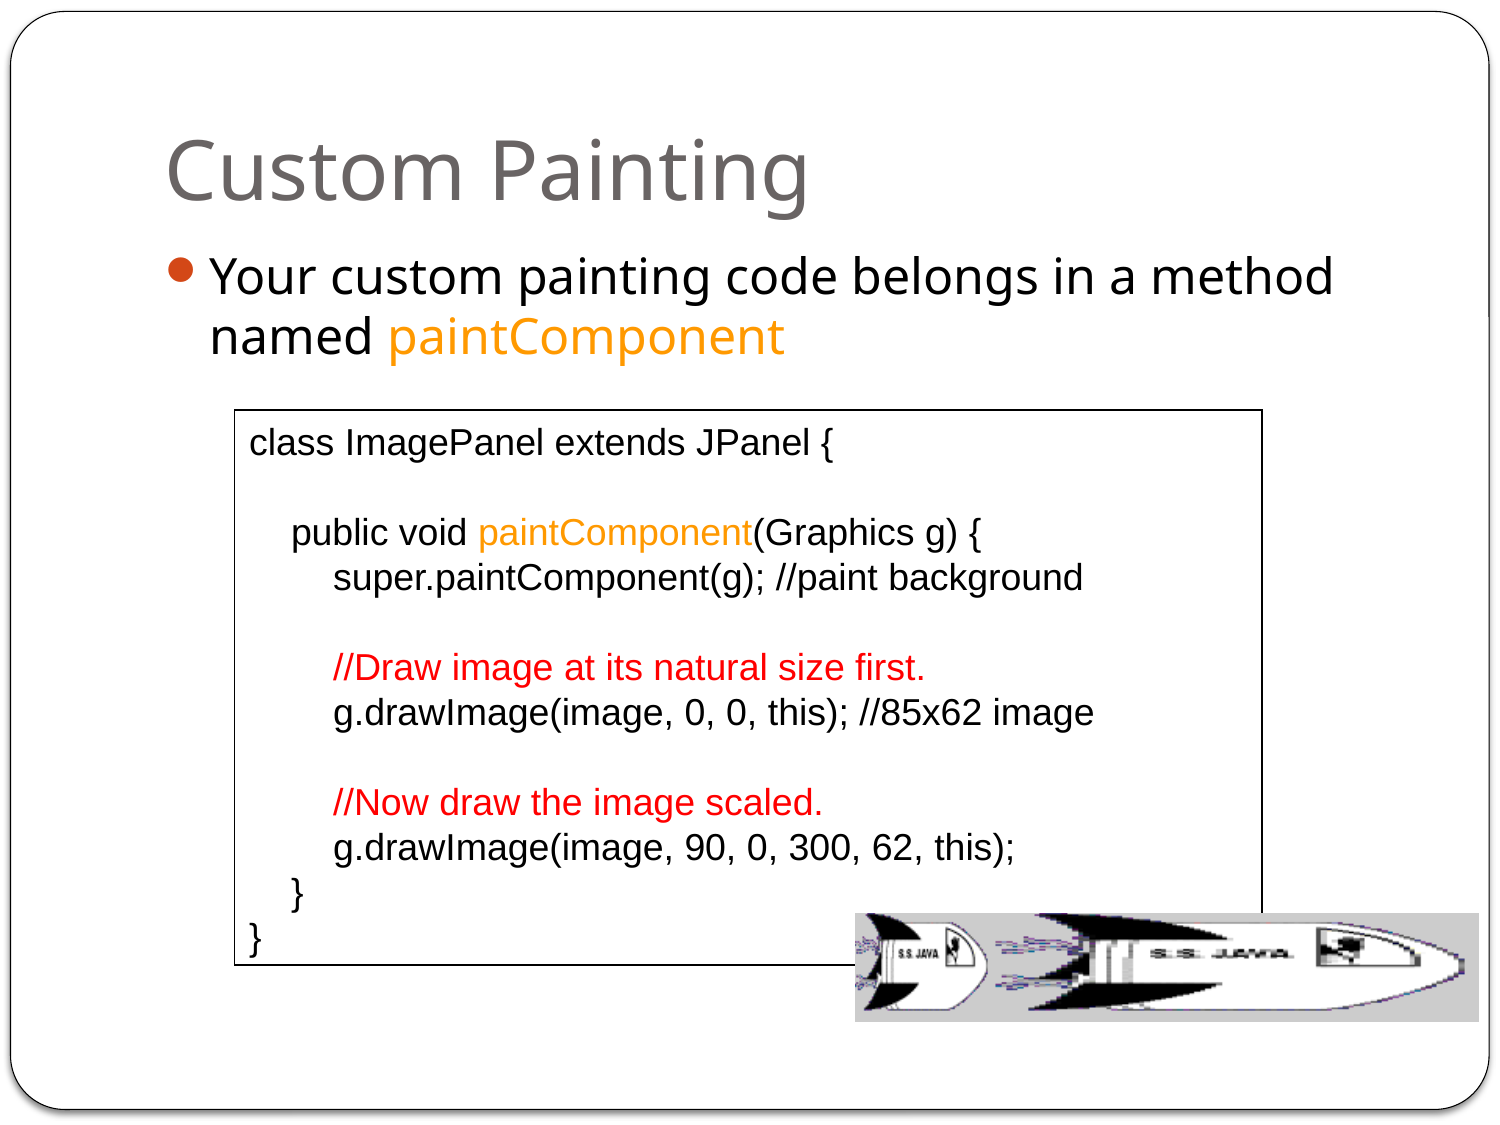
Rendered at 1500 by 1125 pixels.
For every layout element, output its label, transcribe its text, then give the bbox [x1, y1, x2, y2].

list Your custom painting code belongs in a method named paintComponent [150, 237, 1425, 988]
picture [855, 913, 1480, 1023]
text_box class ImagePanel extends JPanel { public void paintComponent(Graphics g) { super.paintComponent(g); //paint background //Draw image at its natural size first. g.drawImage(image, 0, 0, this); //85x62 image //Now draw the image scaled. g.drawImage(image, 90, 0, 300, 62, this); } } [234, 410, 1262, 965]
title Custom Painting [150, 45, 1425, 233]
